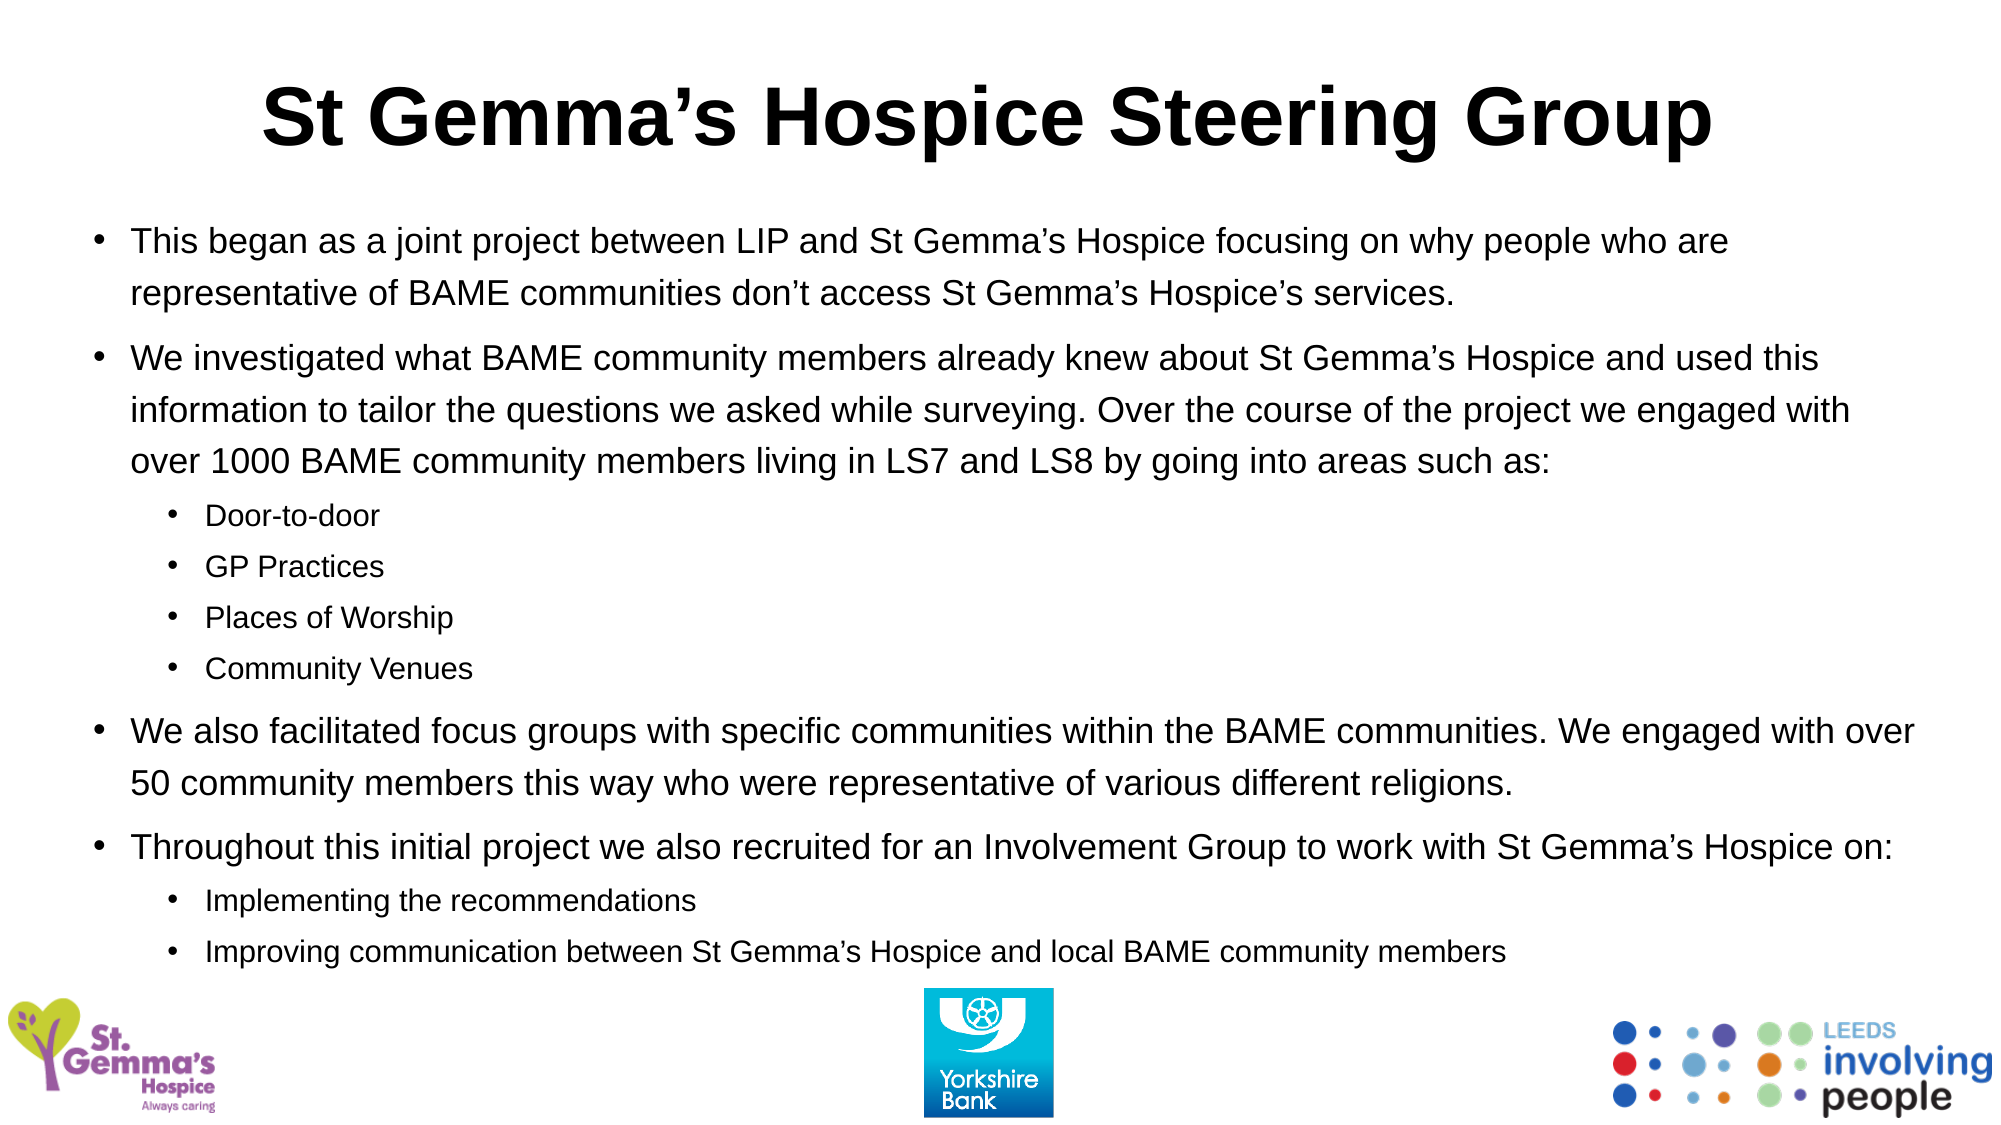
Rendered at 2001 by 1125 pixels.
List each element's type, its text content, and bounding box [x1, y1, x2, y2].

picture [921, 985, 1056, 1120]
picture [6, 994, 245, 1120]
title St Gemma’s Hospice Steering Group [125, 35, 1851, 201]
picture [1613, 1021, 1992, 1118]
list This began as a joint project between LIP and St Gemma’s Hospice focusing on why people who are representative of BAME communities don’t access St Gemma’s Hospice’s services. We investigated what BAME community members already knew about St Gemma’s Hospice and used this information to tailor the questions we asked while surveying. Over the course of the project we engaged with over 1000 BAME community members living in LS7 and LS8 by going into areas such as: Door-to-door GP Practices Places of Worship Community Venues We also facilitated focus groups with specific communities within the BAME communities. We engaged with over 50 community members this way who were representative of various different religions. Throughout this initial project we also recruited for an Involvement Group to work with St Gemma’s Hospice on: Implementing the recommendations Improving communication between St Gemma’s Hospice and local BAME community members [78, 201, 1942, 995]
